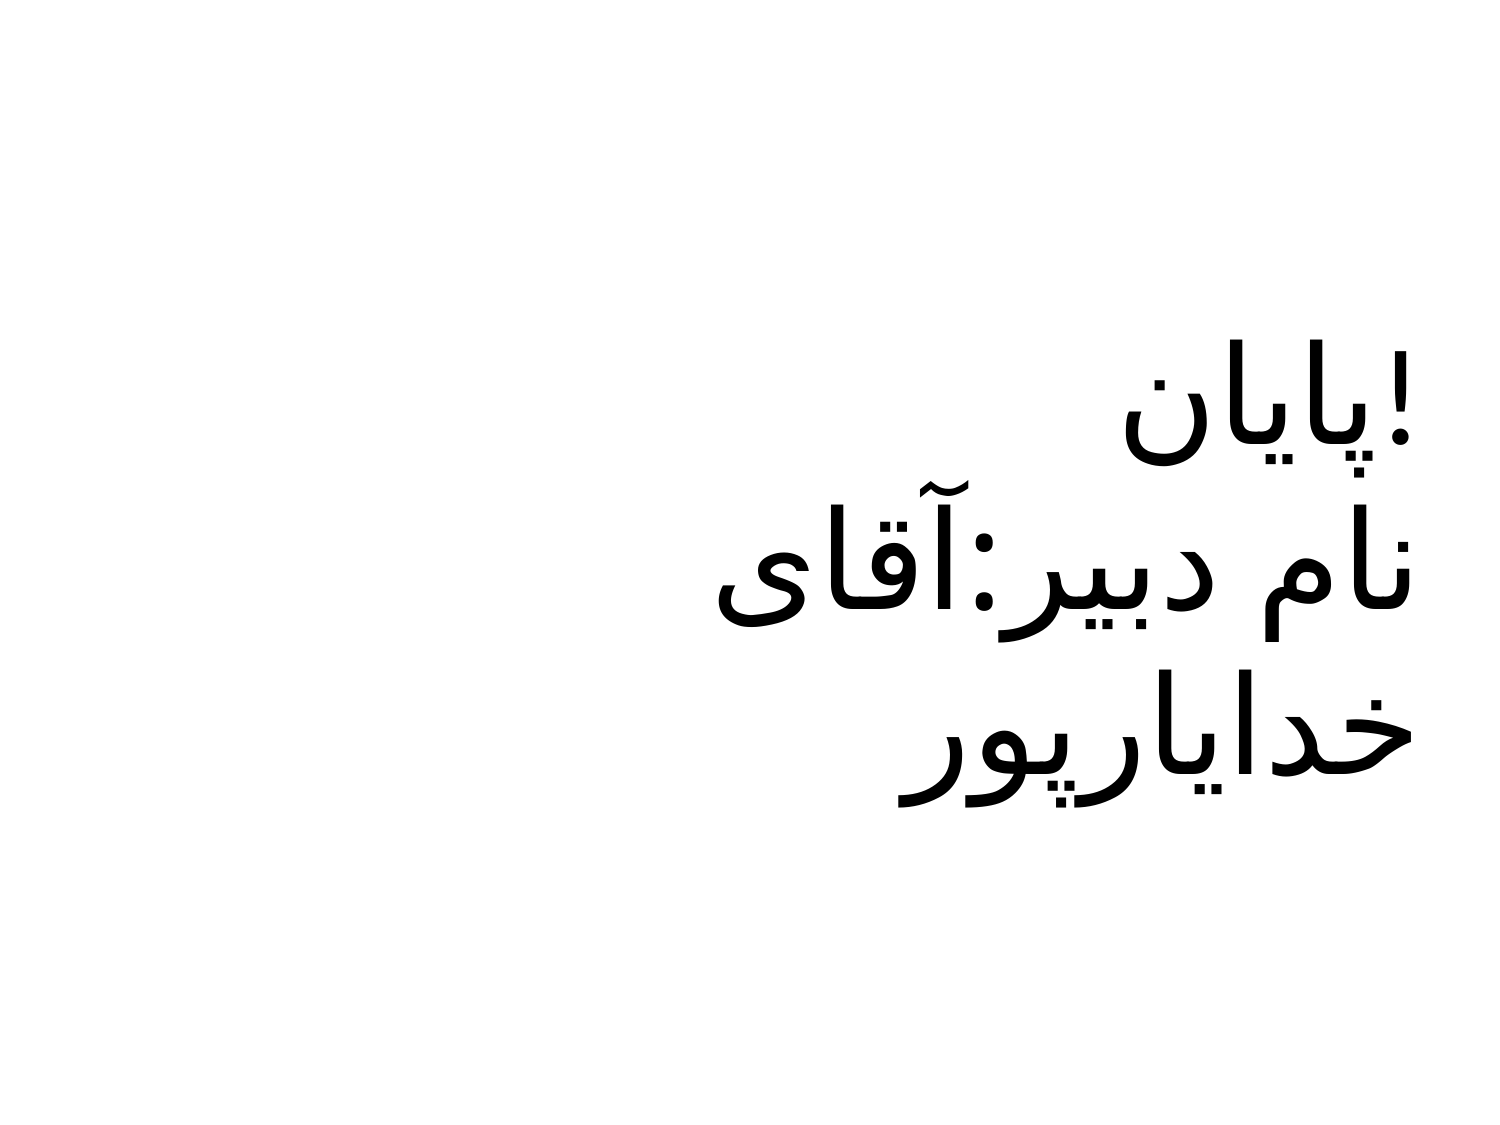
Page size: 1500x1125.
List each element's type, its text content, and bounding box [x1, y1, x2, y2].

text_box پایان! نام دبیر:آقای خدایارپور [200, 299, 1438, 810]
